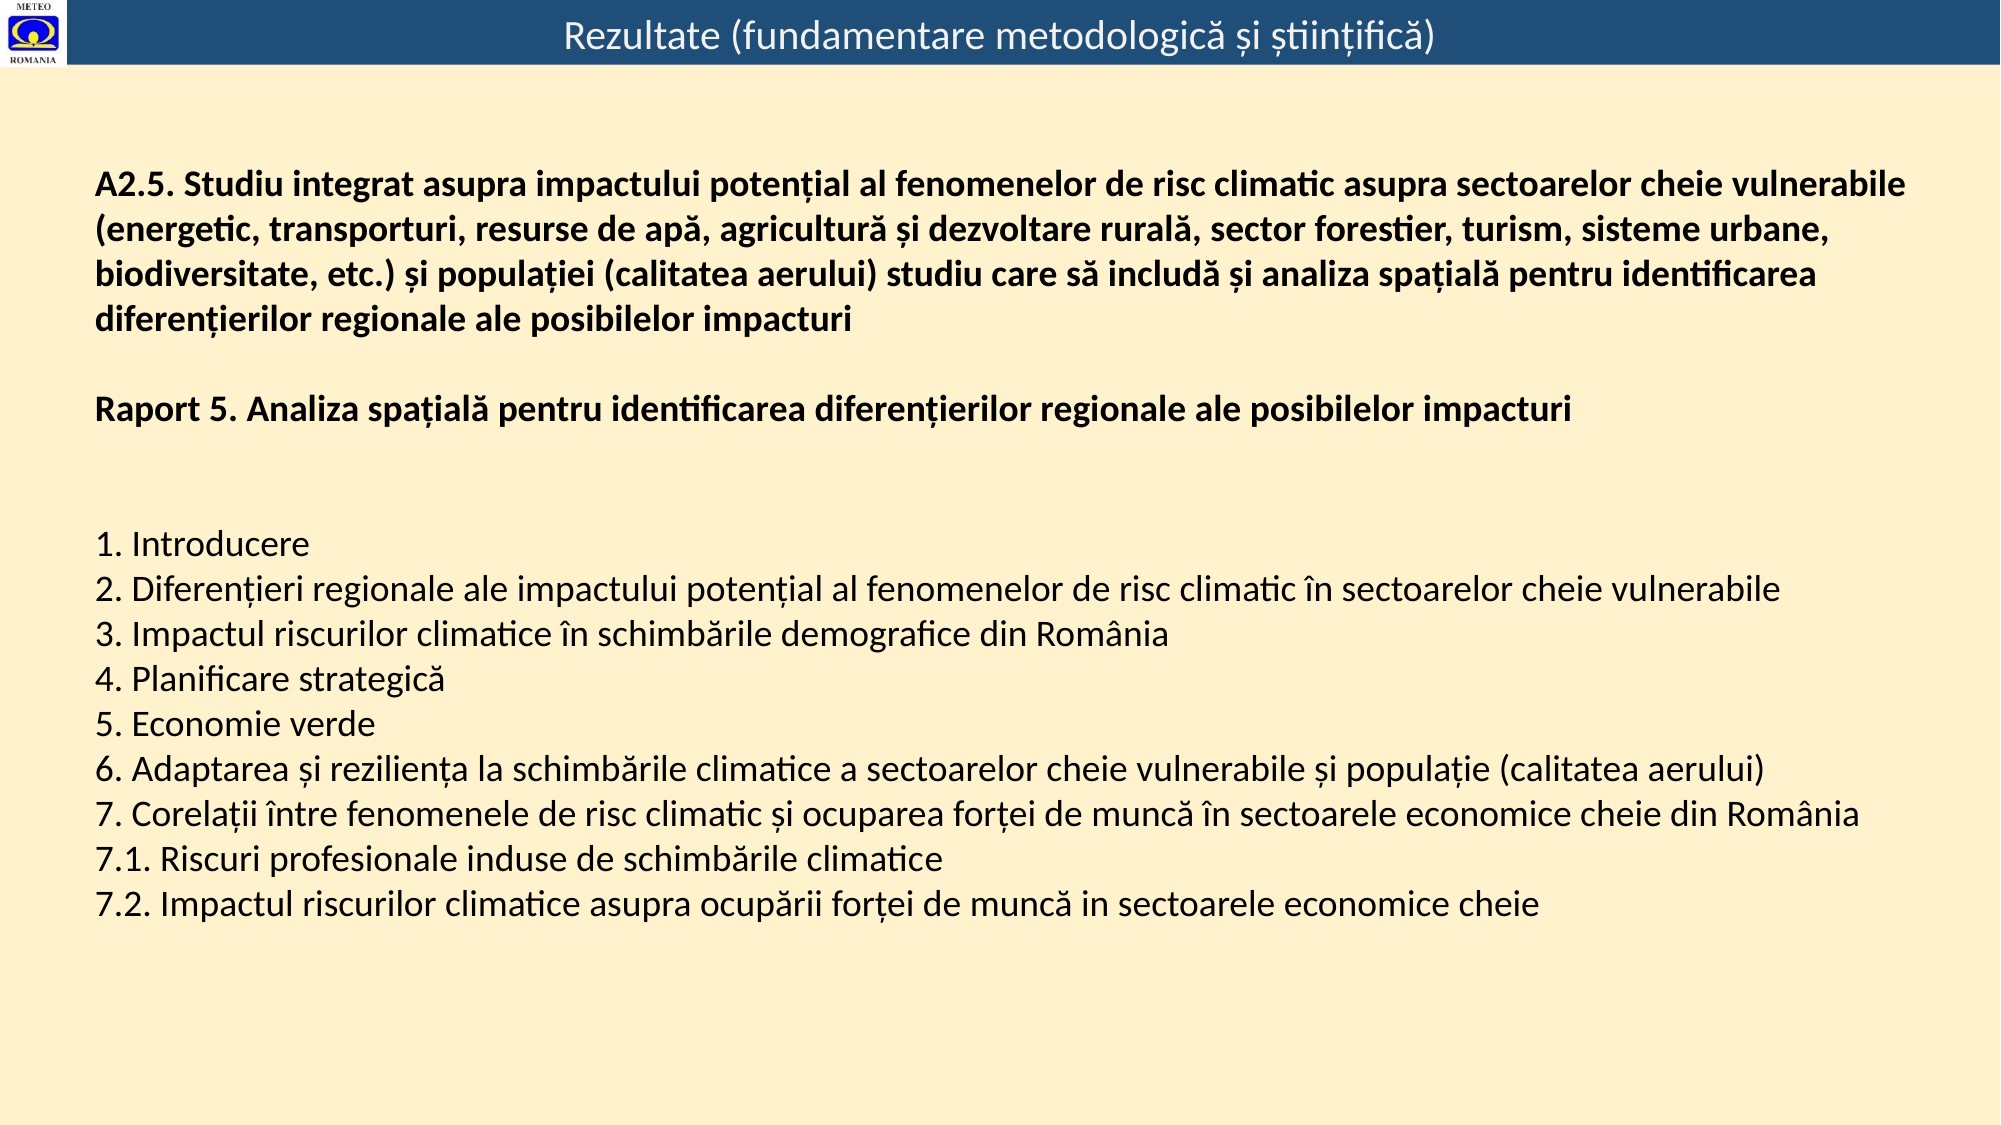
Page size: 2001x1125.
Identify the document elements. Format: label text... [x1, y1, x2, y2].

text_box Rezultate (fundamentare metodologică și științifică) [67, 0, 2000, 65]
picture [0, 0, 67, 67]
text_box A2.5. Studiu integrat asupra impactului potențial al fenomenelor de risc climatic asupra sectoarelor cheie vulnerabile (energetic, transporturi, resurse de apă, agricultură și dezvoltare rurală, sector forestier, turism, sisteme urbane, biodiversitate, etc.) și populației (calitatea aerului) studiu care să includă și analiza spațială pentru identificarea diferențierilor regionale ale posibilelor impacturi Raport 5. Analiza spațială pentru identificarea diferențierilor regionale ale posibilelor impacturi 1. Introducere 2. Diferențieri regionale ale impactului potențial al fenomenelor de risc climatic în sectoarelor cheie vulnerabile 3. Impactul riscurilor climatice în schimbările demografice din România 4. Planificare strategică 5. Economie verde 6. Adaptarea și reziliența la schimbările climatice a sectoarelor cheie vulnerabile și populație (calitatea aerului) 7. Corelații între fenomenele de risc climatic și ocuparea forței de muncă în sectoarele economice cheie din România 7.1. Riscuri profesionale induse de schimbările climatice 7.2. Impactul riscurilor climatice asupra ocupării forței de muncă in sectoarele economice cheie [80, 151, 1926, 932]
